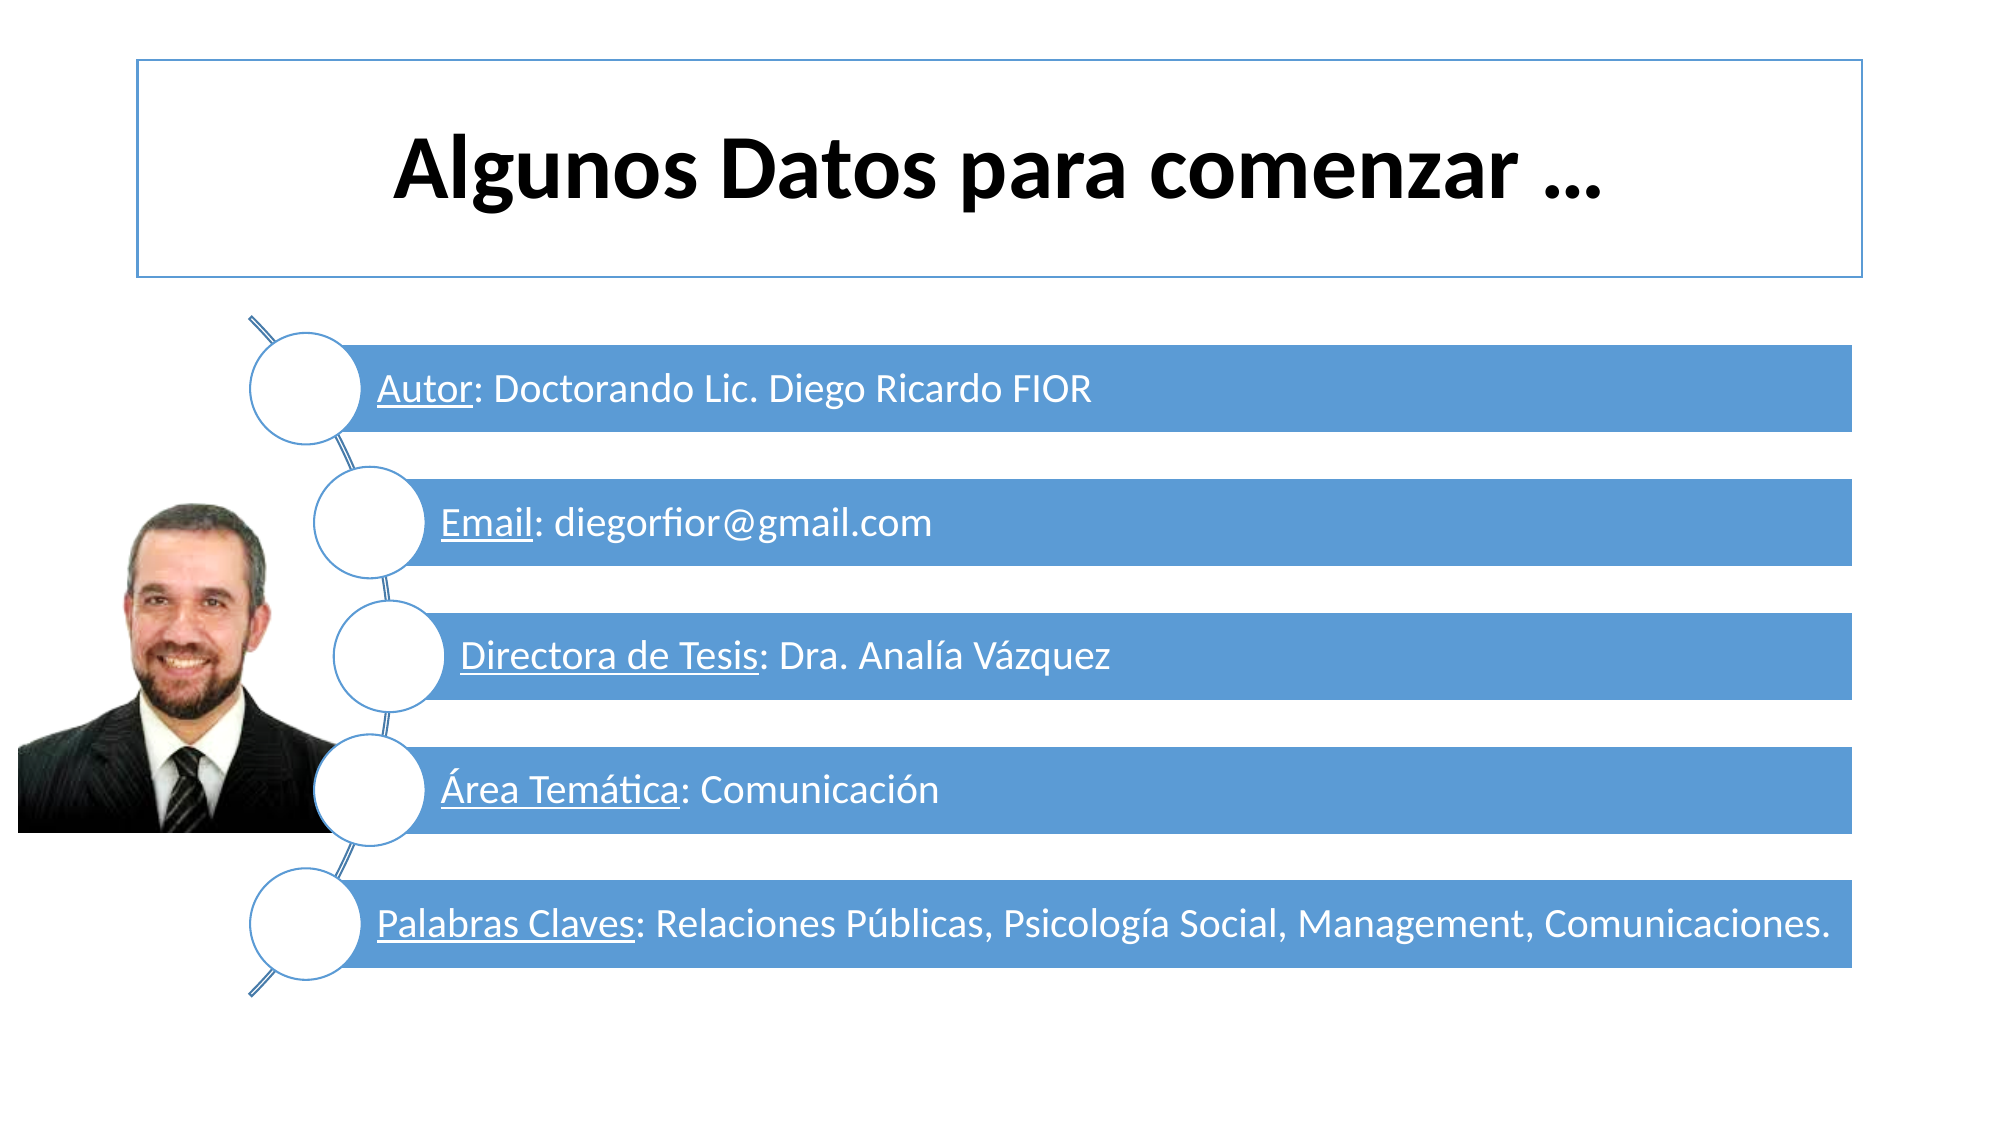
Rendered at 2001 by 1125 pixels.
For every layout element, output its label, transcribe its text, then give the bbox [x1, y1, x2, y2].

picture [18, 480, 238, 833]
title Algunos Datos para comenzar … [136, 59, 1863, 278]
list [238, 299, 1863, 1014]
